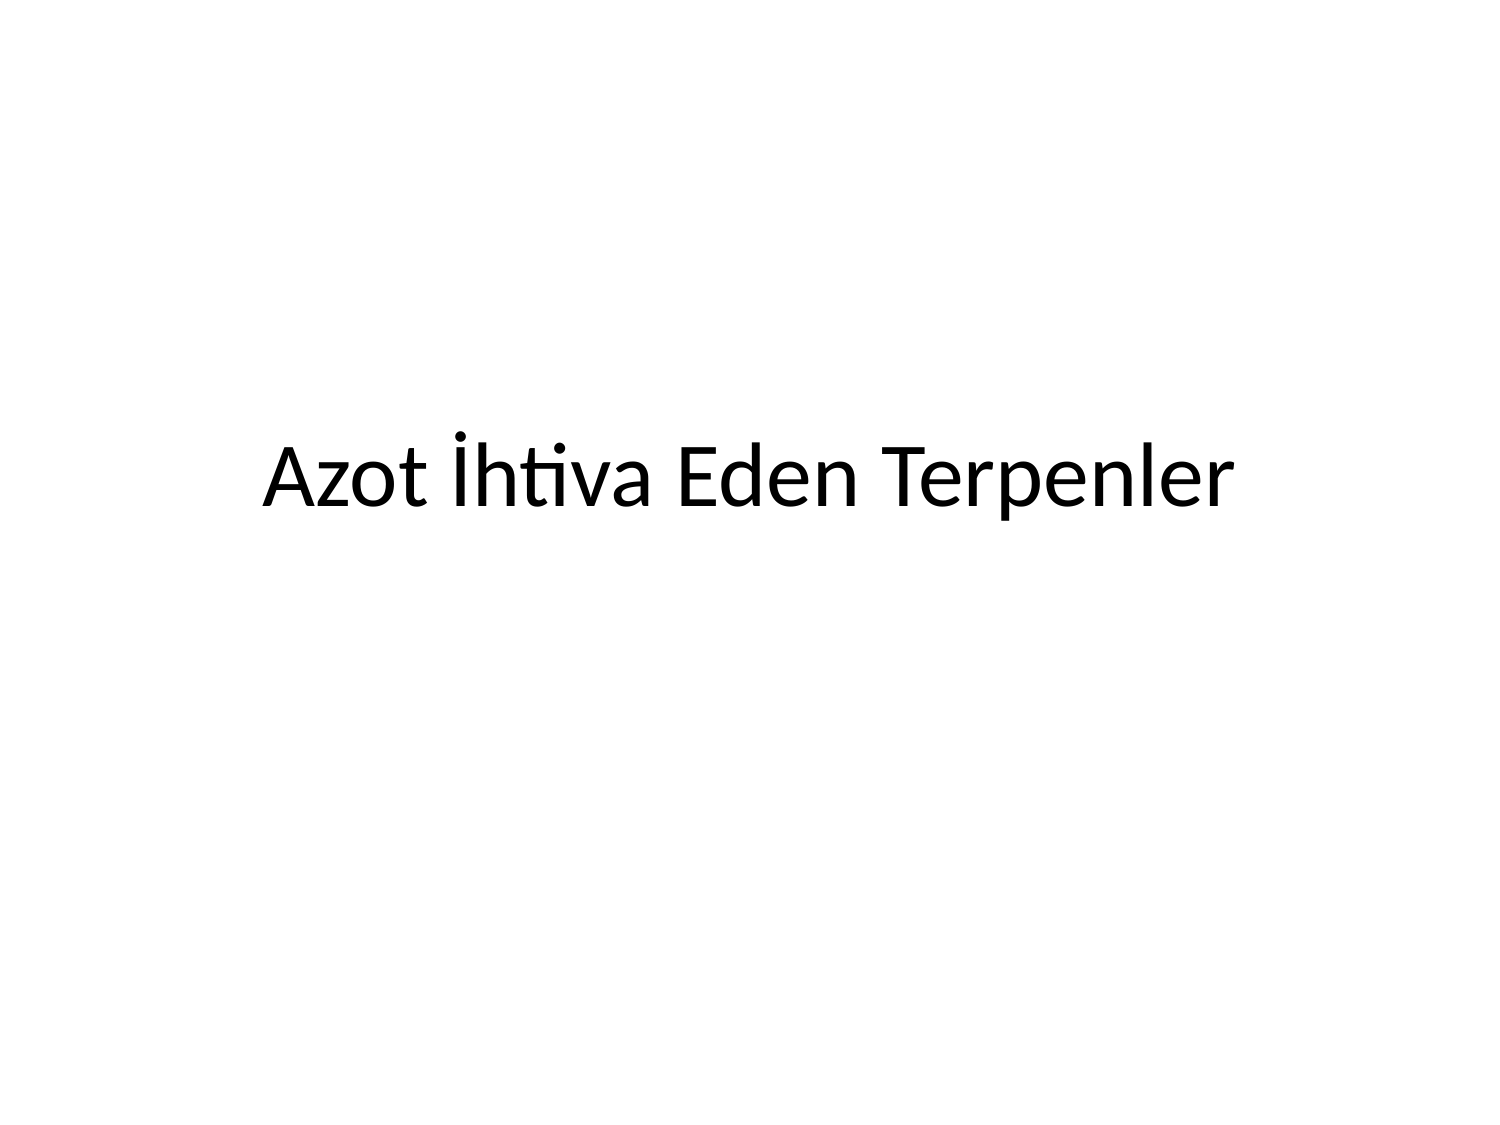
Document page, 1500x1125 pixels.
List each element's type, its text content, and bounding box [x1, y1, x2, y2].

title Azot İhtiva Eden Terpenler [112, 349, 1388, 591]
